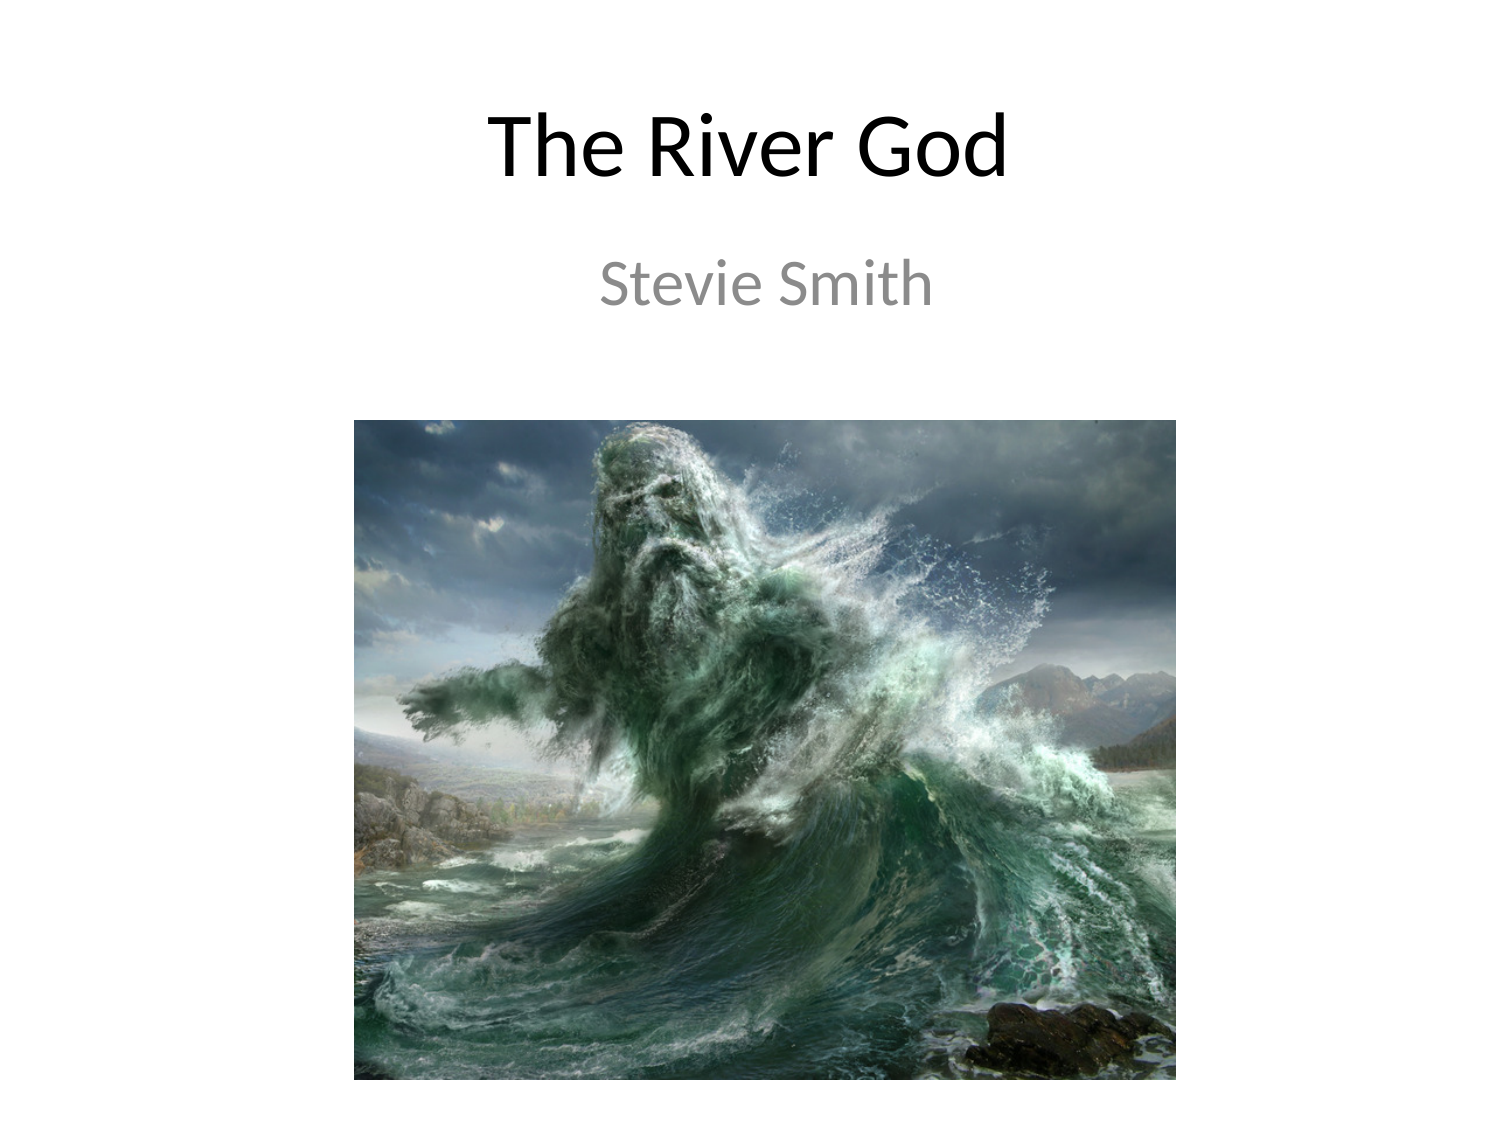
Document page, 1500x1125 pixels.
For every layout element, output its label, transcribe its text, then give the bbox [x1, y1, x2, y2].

subtitle Stevie Smith [242, 231, 1293, 520]
picture [354, 420, 1176, 1080]
title The River God [112, 19, 1388, 261]
